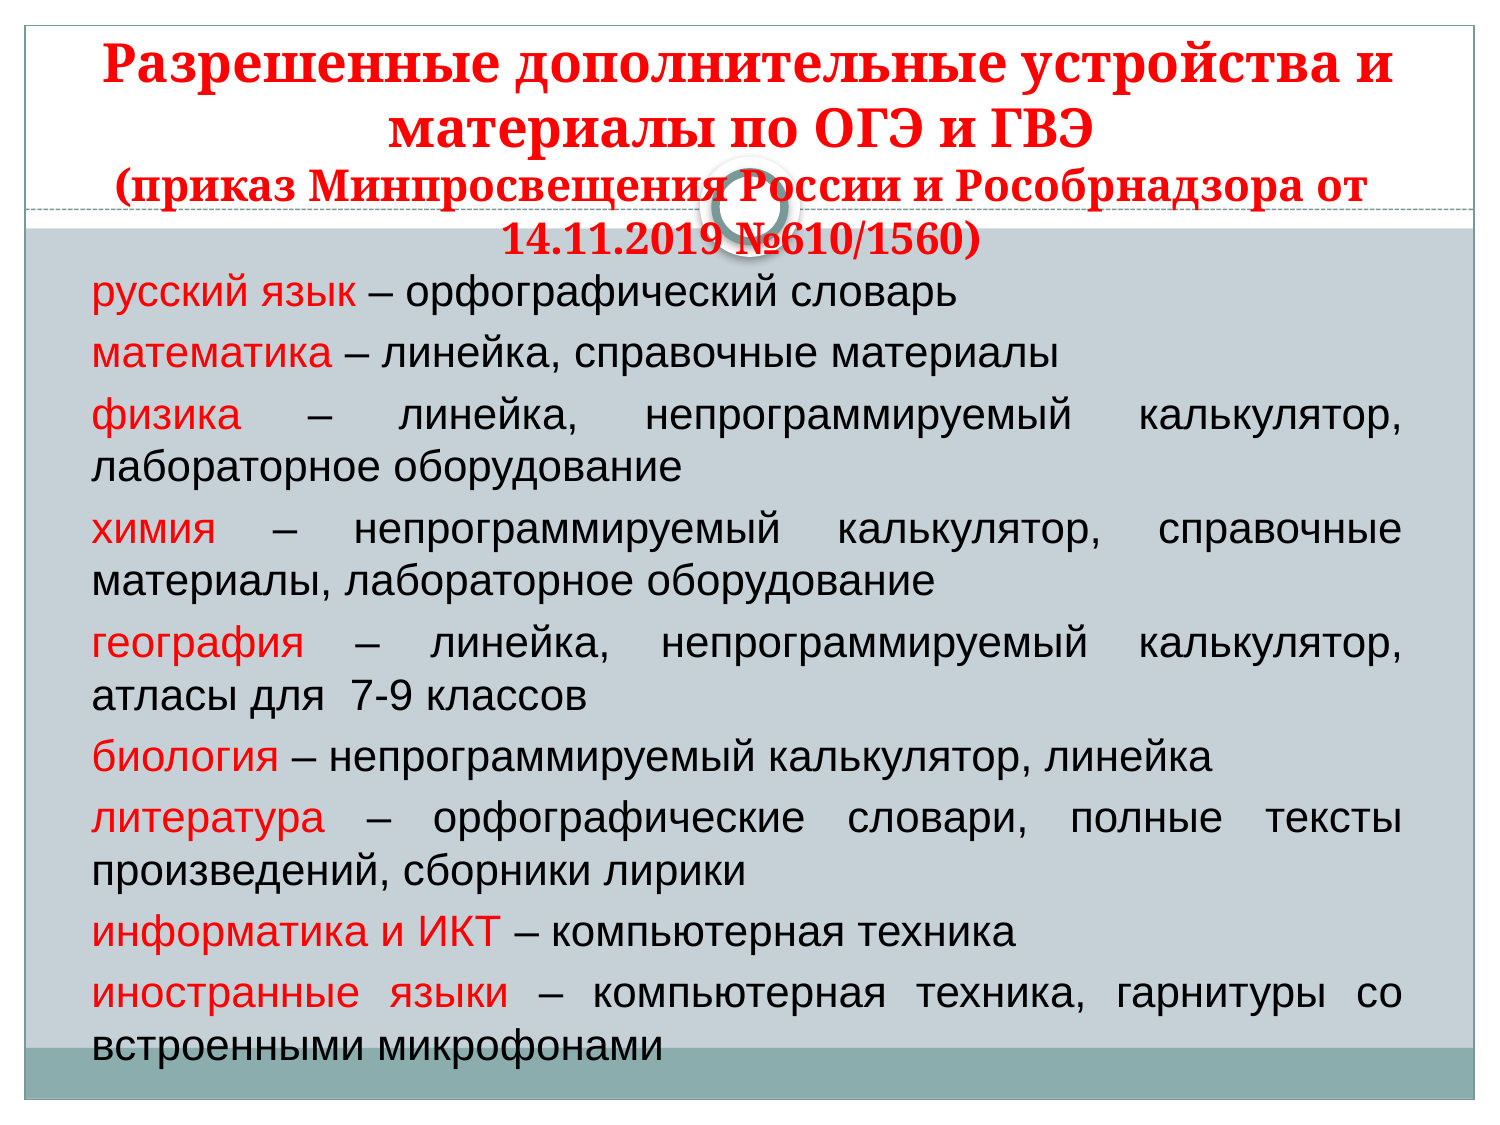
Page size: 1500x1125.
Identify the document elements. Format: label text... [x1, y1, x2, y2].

title Разрешенные дополнительные устройства и материалы по ОГЭ и ГВЭ (приказ Минпросвещения России и Рособрнадзора от 14.11.2019 №610/1560) [76, 19, 1420, 255]
list русский язык – орфографический словарь математика – линейка, справочные материалы физика – линейка, непрограммируемый калькулятор, лабораторное оборудование химия – непрограммируемый калькулятор, справочные материалы, лабораторное оборудование география – линейка, непрограммируемый калькулятор, атласы для 7-9 классов биология – непрограммируемый калькулятор, линейка литература – орфографические словари, полные тексты произведений, сборники лирики информатика и ИКТ – компьютерная техника иностранные языки – компьютерная техника, гарнитуры со встроенными микрофонами [76, 255, 1420, 1083]
